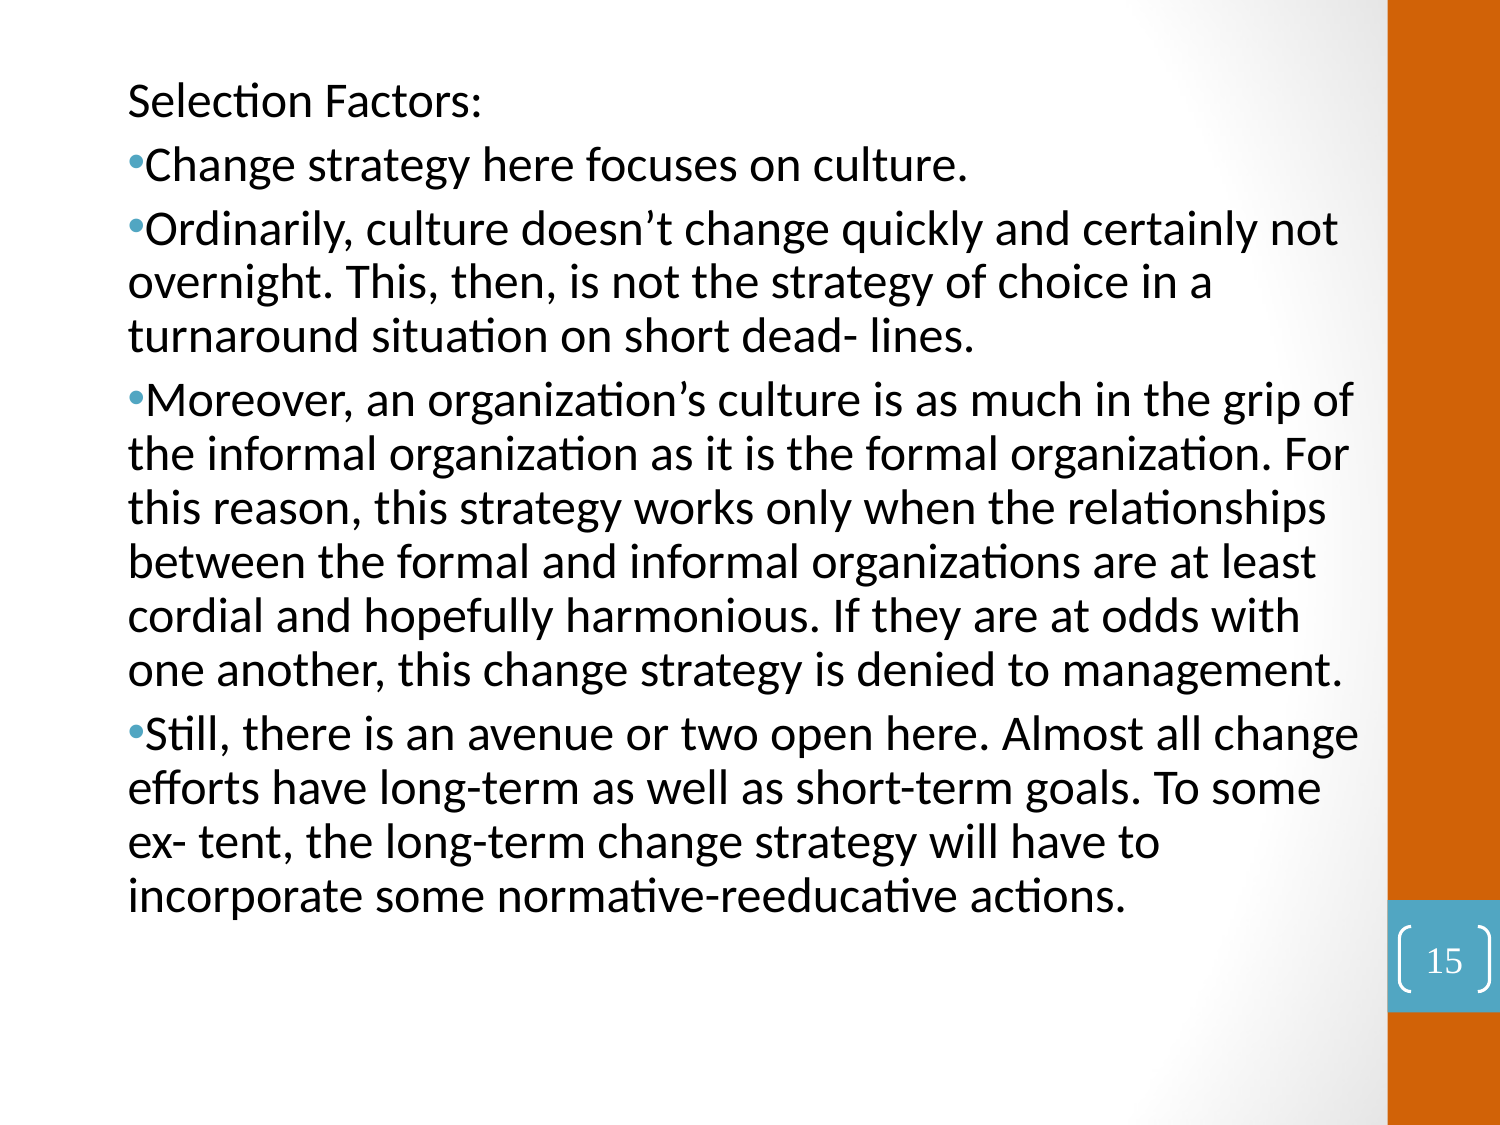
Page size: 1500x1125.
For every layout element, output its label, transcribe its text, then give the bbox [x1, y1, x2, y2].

slide_number 15 [1397, 924, 1492, 994]
list Selection Factors: Change strategy here focuses on culture. Ordinarily, culture doesn’t change quickly and certainly not overnight. This, then, is not the strategy of choice in a turnaround situation on short dead- lines. Moreover, an organization’s culture is as much in the grip of the informal organization as it is the formal organization. For this reason, this strategy works only when the relationships between the formal and informal organizations are at least cordial and hopefully harmonious. If they are at odds with one another, this change strategy is denied to management. Still, there is an avenue or two open here. Almost all change efforts have long-term as well as short-term goals. To some ex- tent, the long-term change strategy will have to incorporate some normative-reeducative actions. [112, 66, 1388, 965]
picture [0, 0, 1387, 1125]
